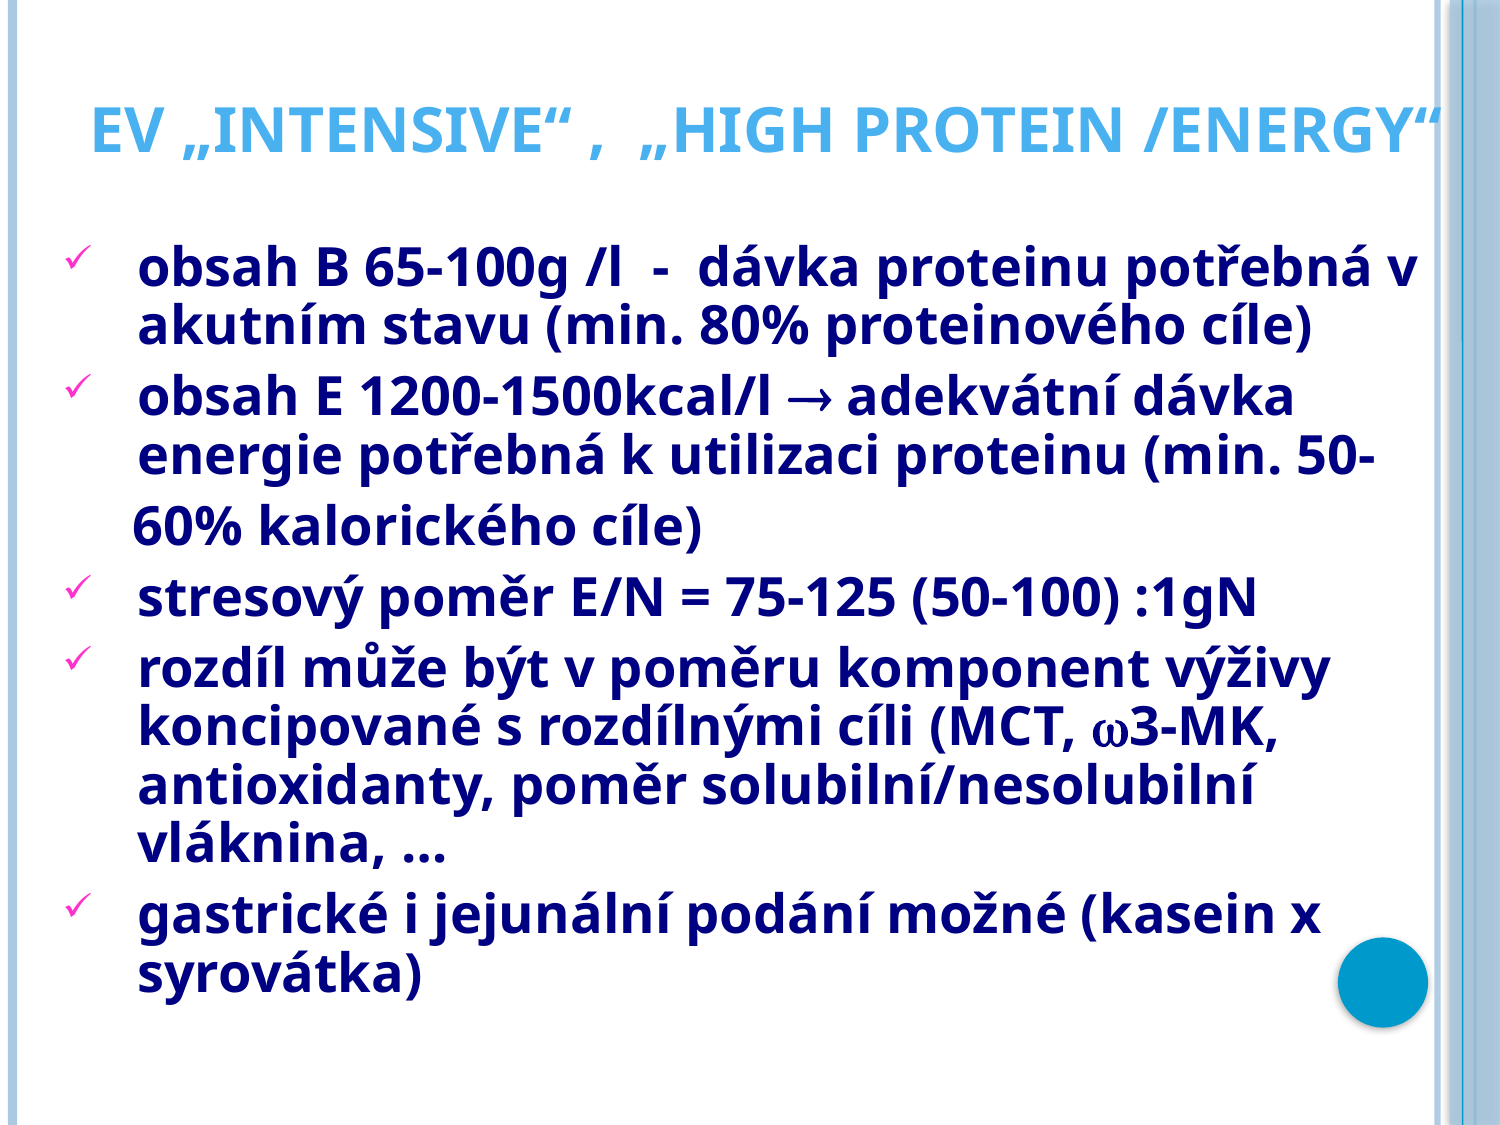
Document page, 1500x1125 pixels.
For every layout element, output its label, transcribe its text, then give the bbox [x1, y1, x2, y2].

title EV „Intensive“ , „High Protein /Energy“ [75, 45, 1471, 173]
footer [1333, 940, 1434, 1026]
list obsah B 65-100g /l - dávka proteinu potřebná v akutním stavu (min. 80% proteinového cíle) obsah E 1200-1500kcal/l  adekvátní dávka energie potřebná k utilizaci proteinu (min. 50- 60% kalorického cíle) stresový poměr E/N = 75-125 (50-100) :1gN rozdíl může být v poměru komponent výživy koncipované s rozdílnými cíli (MCT, 3-MK, antioxidanty, poměr solubilní/nesolubilní vláknina, … gastrické i jejunální podání možné (kasein x syrovátka) [29, 231, 1459, 1035]
